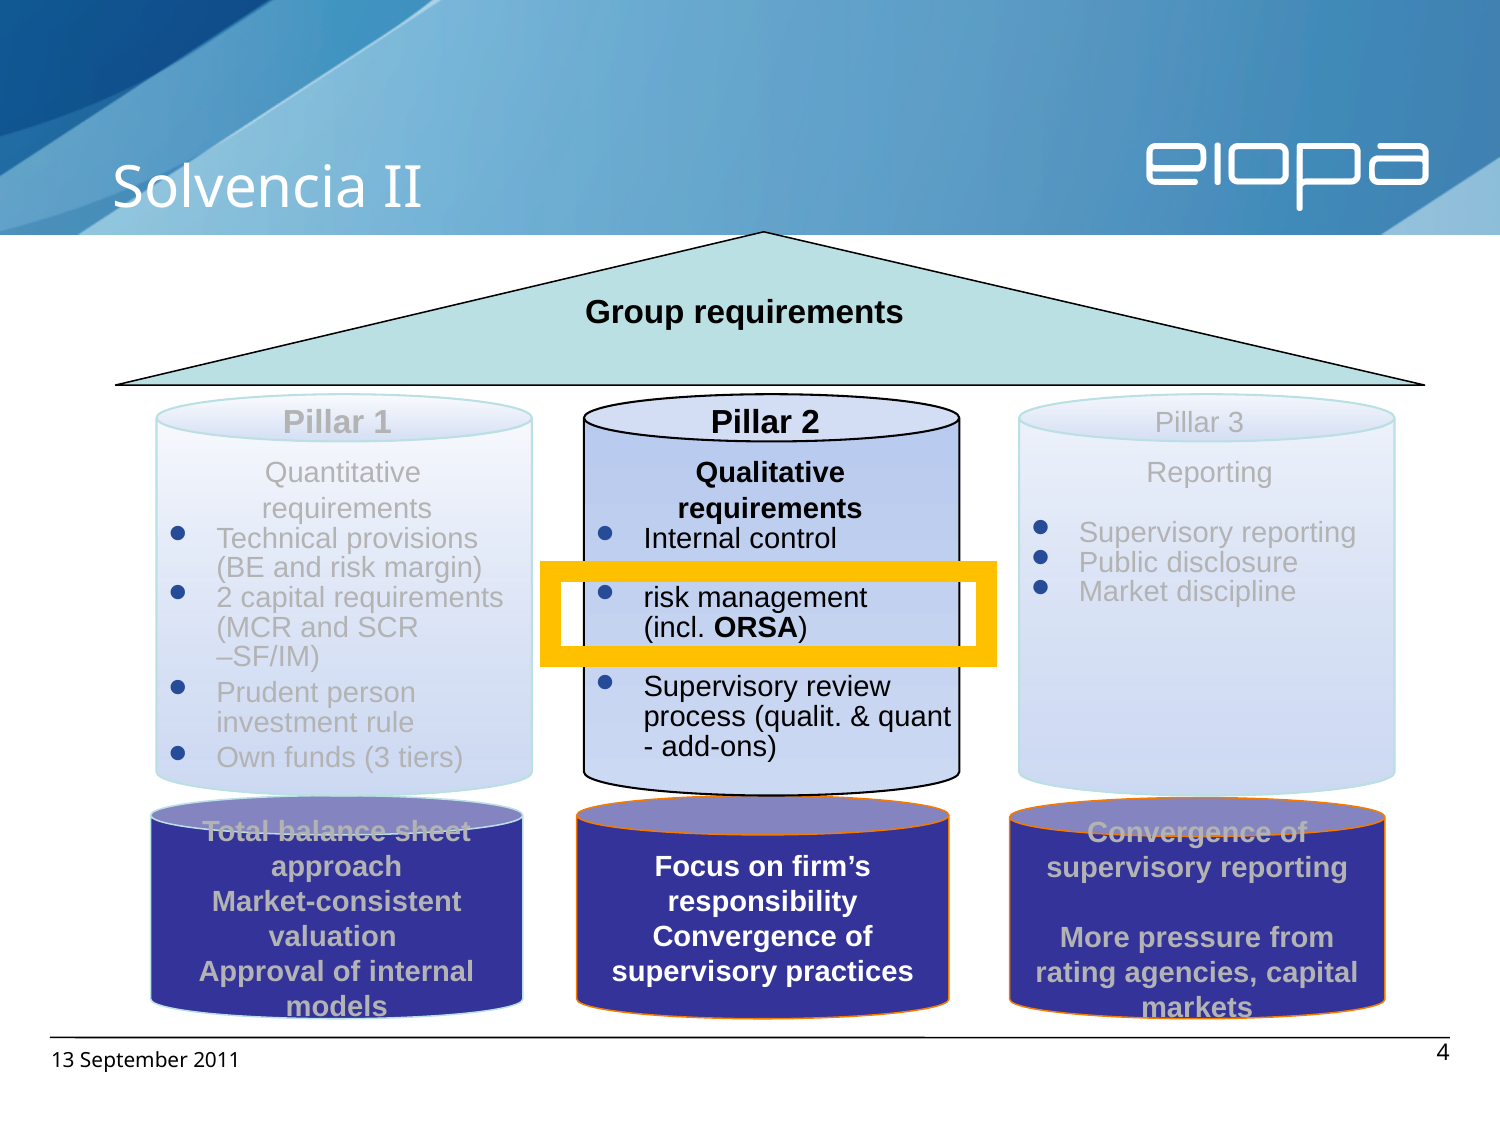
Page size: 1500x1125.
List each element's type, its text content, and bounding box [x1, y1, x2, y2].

picture [0, 0, 1500, 235]
text_box [115, 231, 1426, 386]
text_box Group requirements [525, 287, 965, 339]
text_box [156, 393, 1395, 796]
text_box Solvencia II [112, 44, 1138, 220]
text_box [150, 795, 1385, 1019]
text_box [156, 404, 1387, 442]
